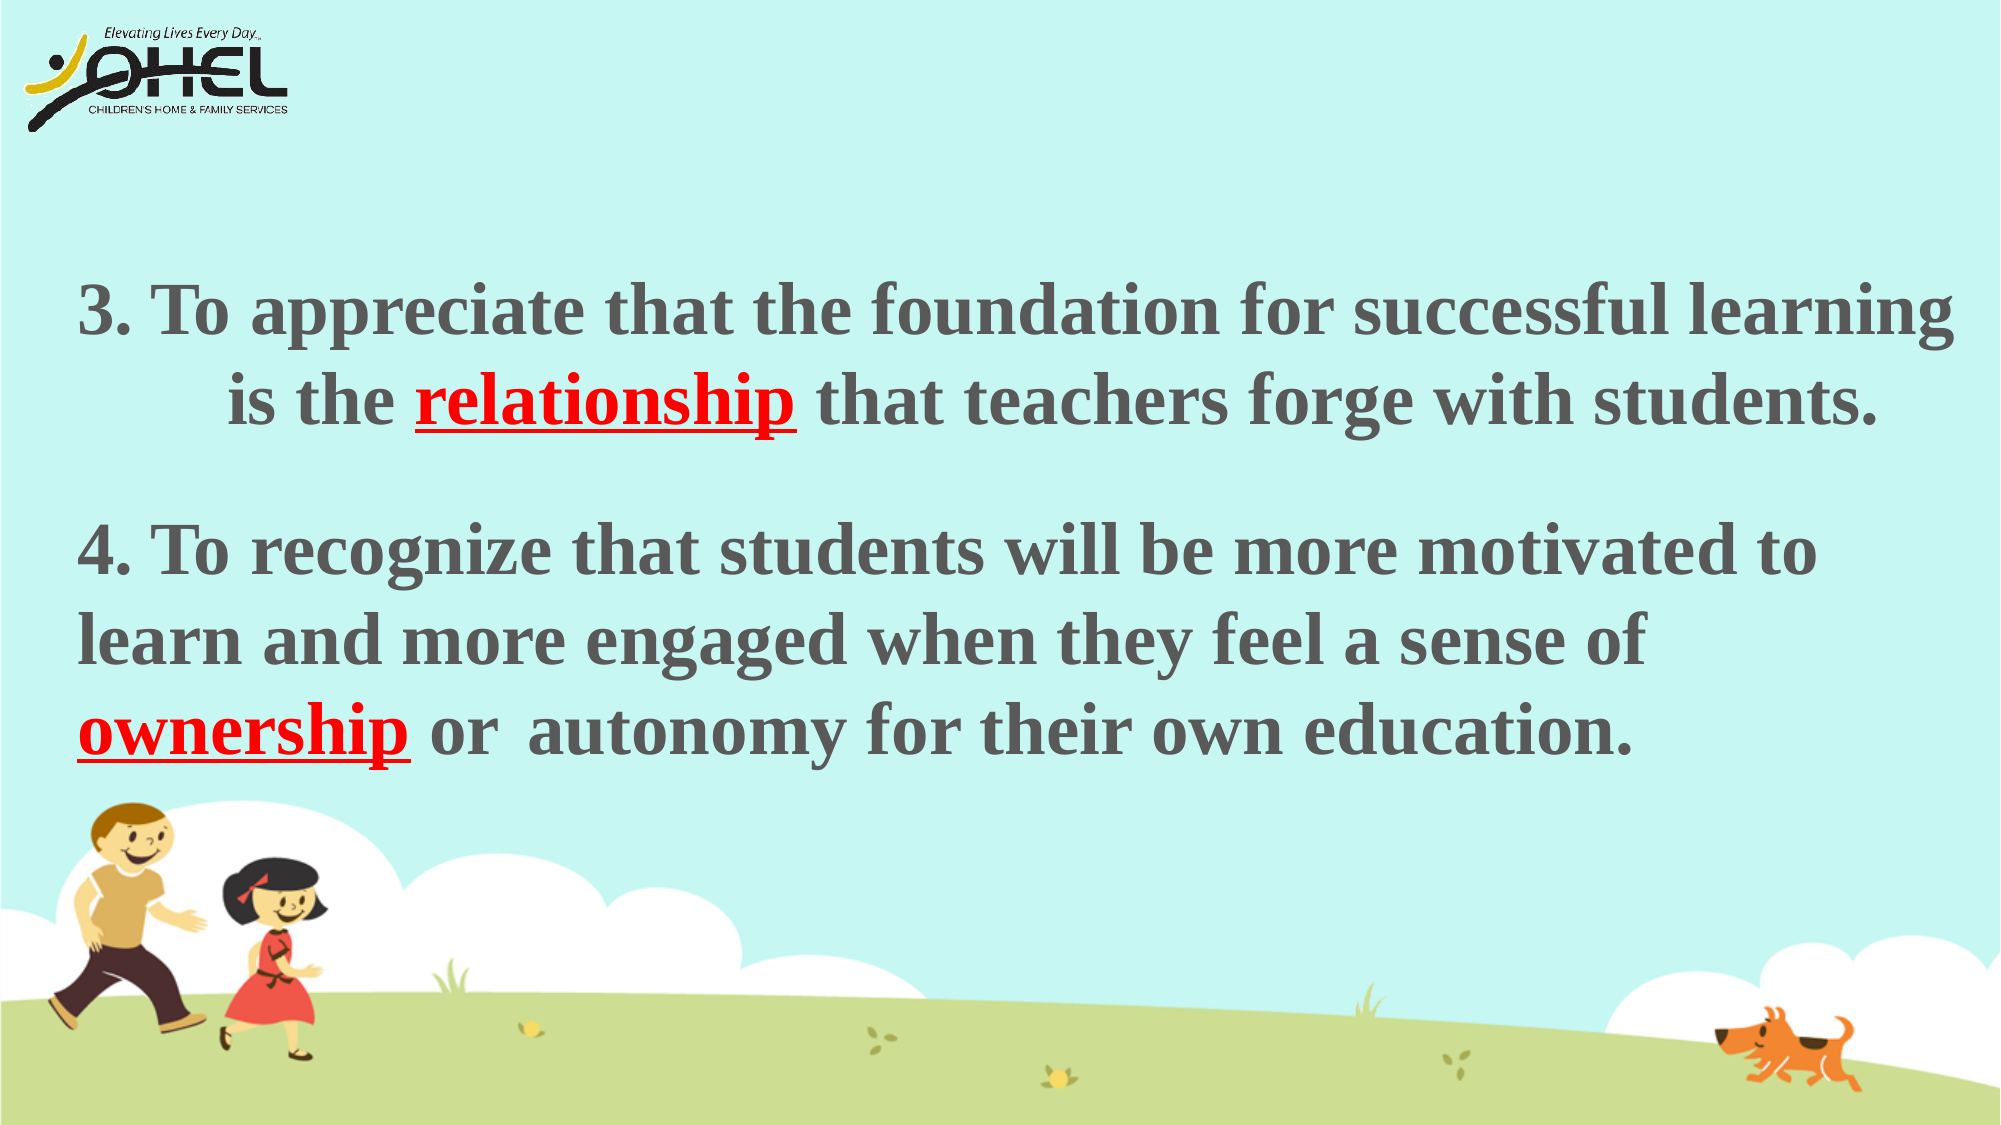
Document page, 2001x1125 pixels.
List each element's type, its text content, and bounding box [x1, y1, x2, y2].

text_box 3. To appreciate that the foundation for successful learning is the relationship that teachers forge with students. 4. To recognize that students will be more motivated to learn and more engaged when they feel a sense of ownership or autonomy for their own education. [62, 252, 1982, 1125]
picture [0, 0, 2001, 1125]
